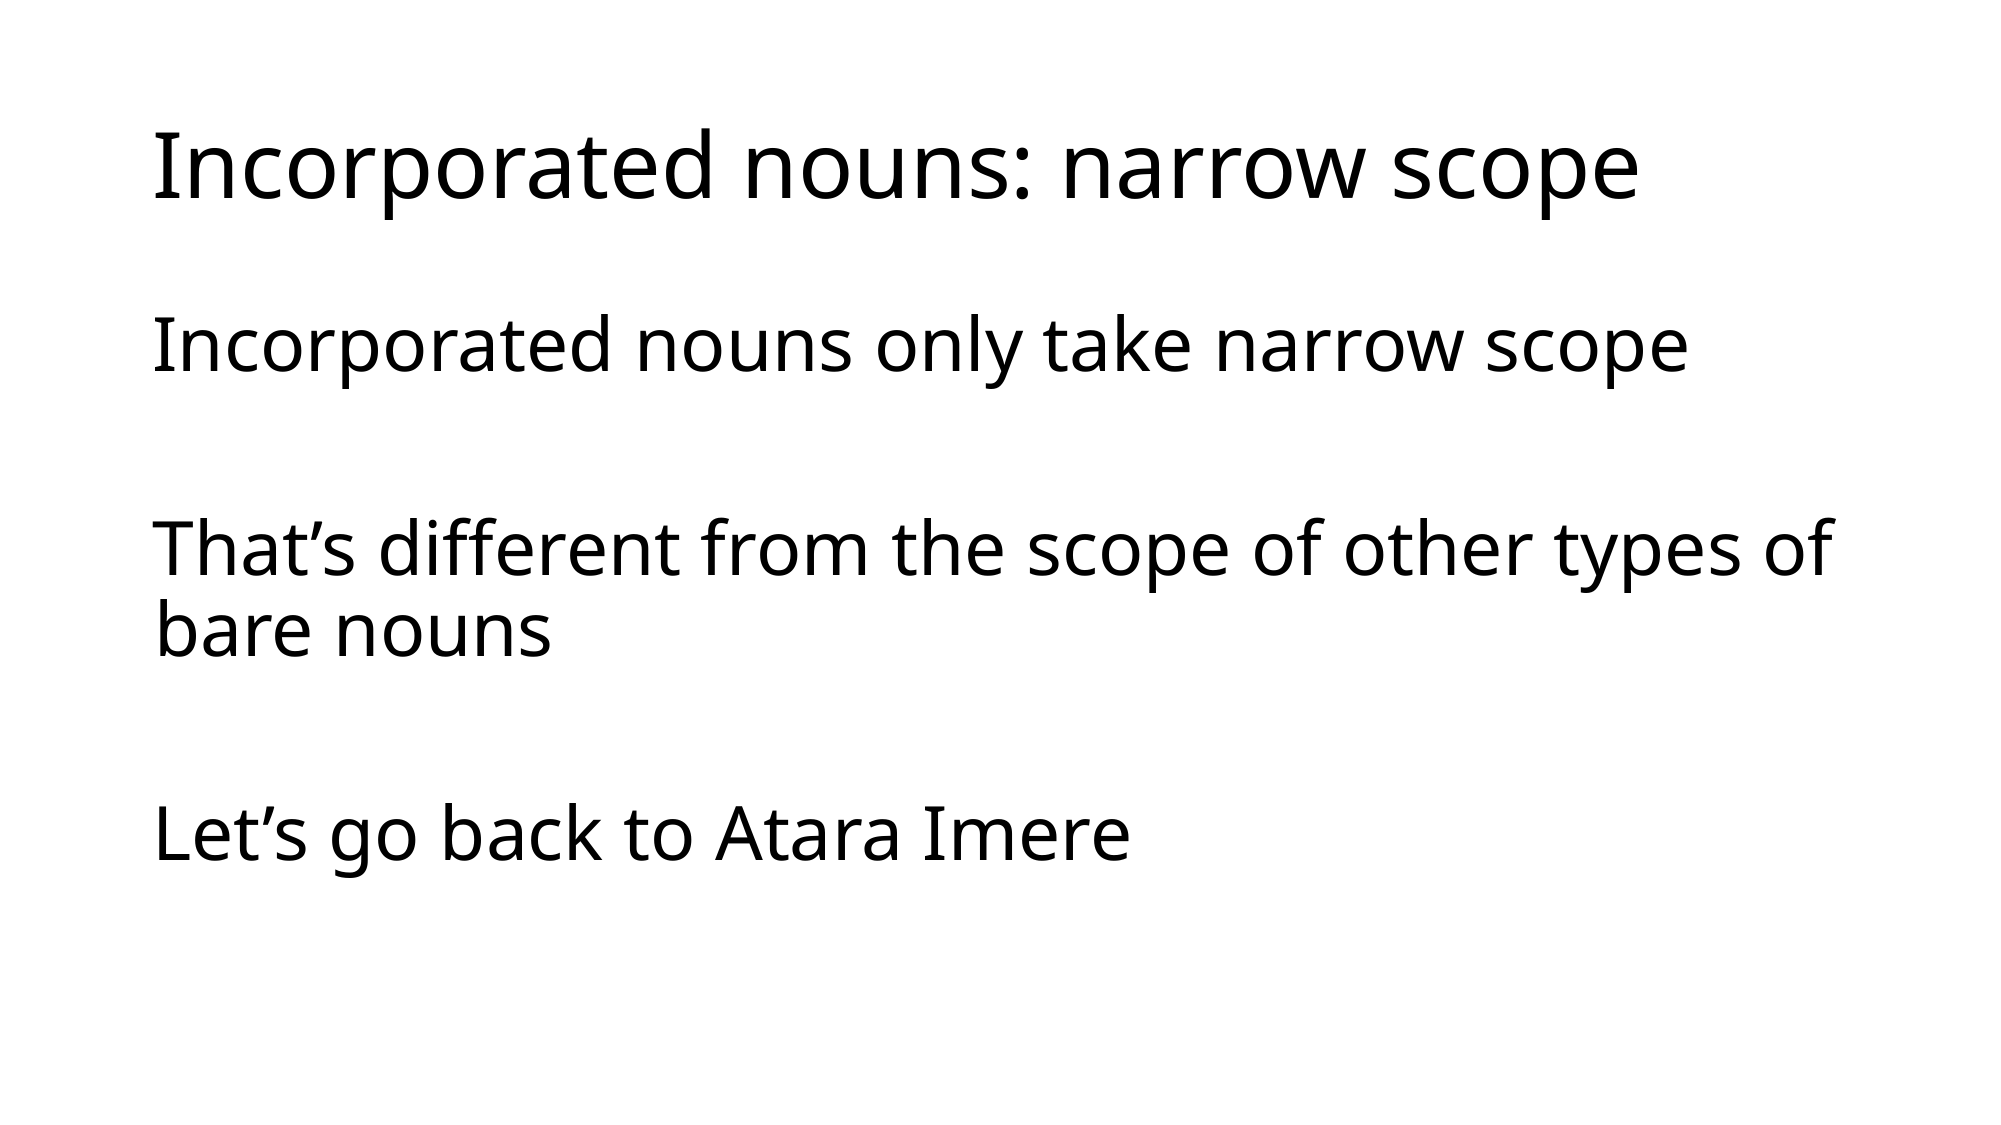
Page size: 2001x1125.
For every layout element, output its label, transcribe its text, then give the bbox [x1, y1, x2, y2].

title Incorporated nouns: narrow scope [137, 59, 1863, 278]
list Incorporated nouns only take narrow scope That’s different from the scope of other types of bare nouns Let’s go back to Atara Imere [137, 299, 1863, 1014]
